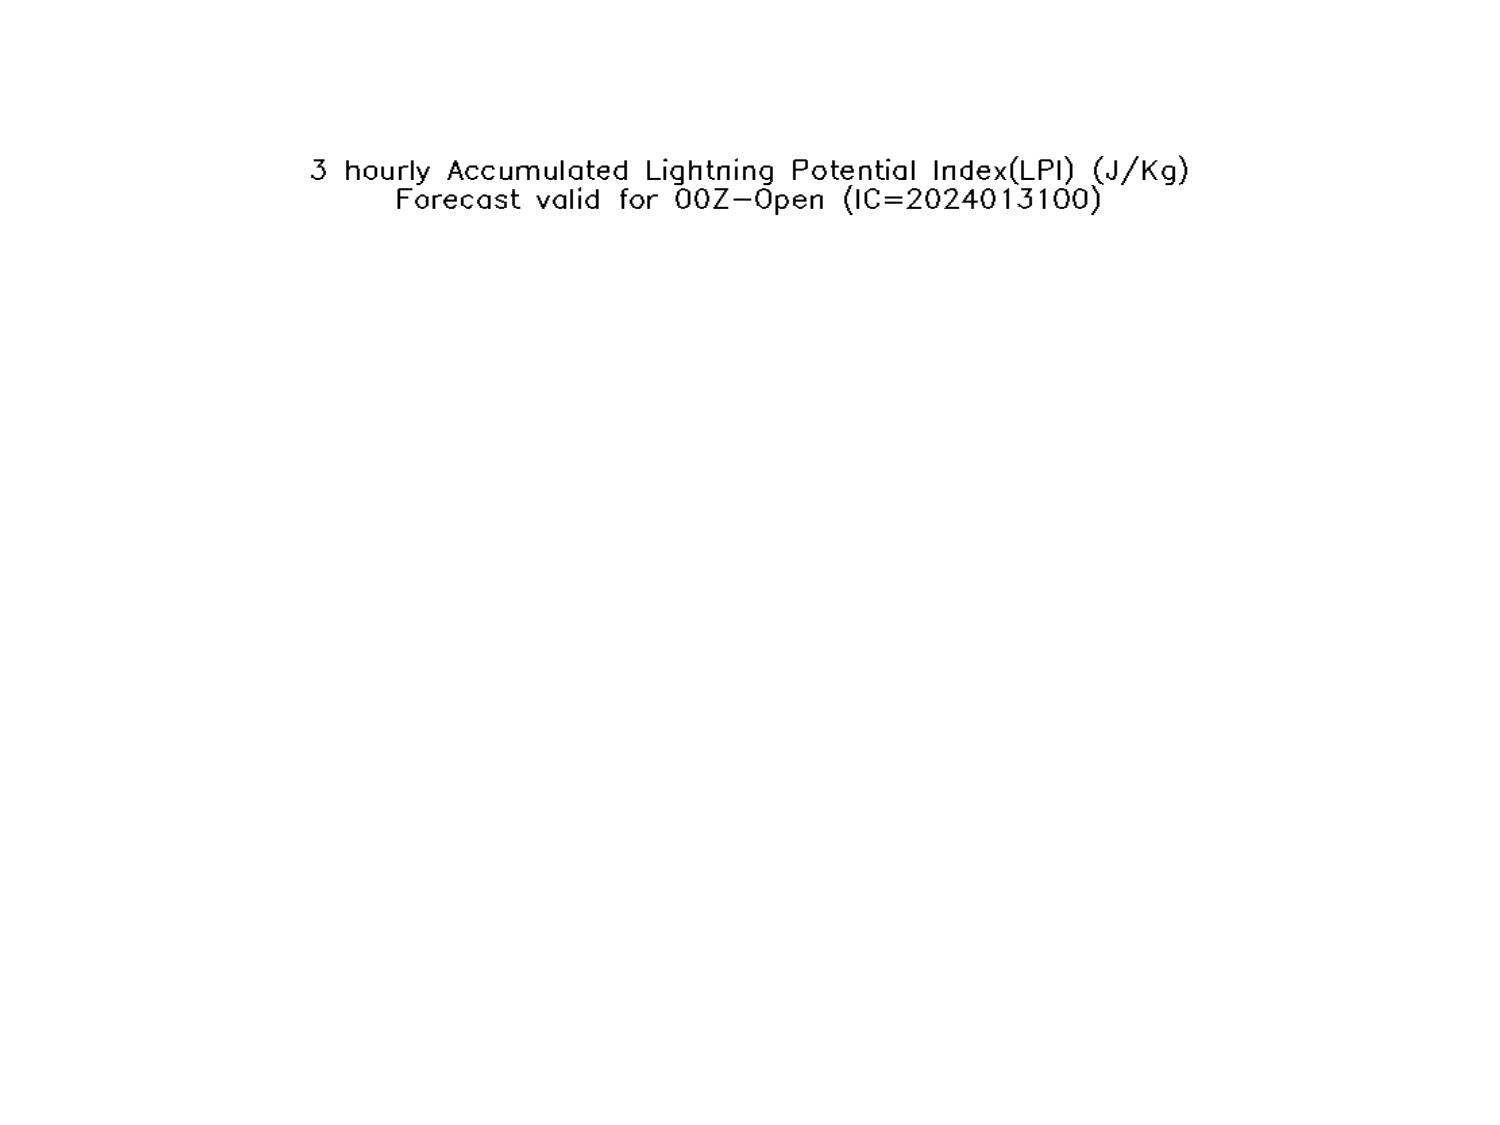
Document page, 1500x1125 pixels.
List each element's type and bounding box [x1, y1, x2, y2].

picture [74, 149, 1426, 976]
